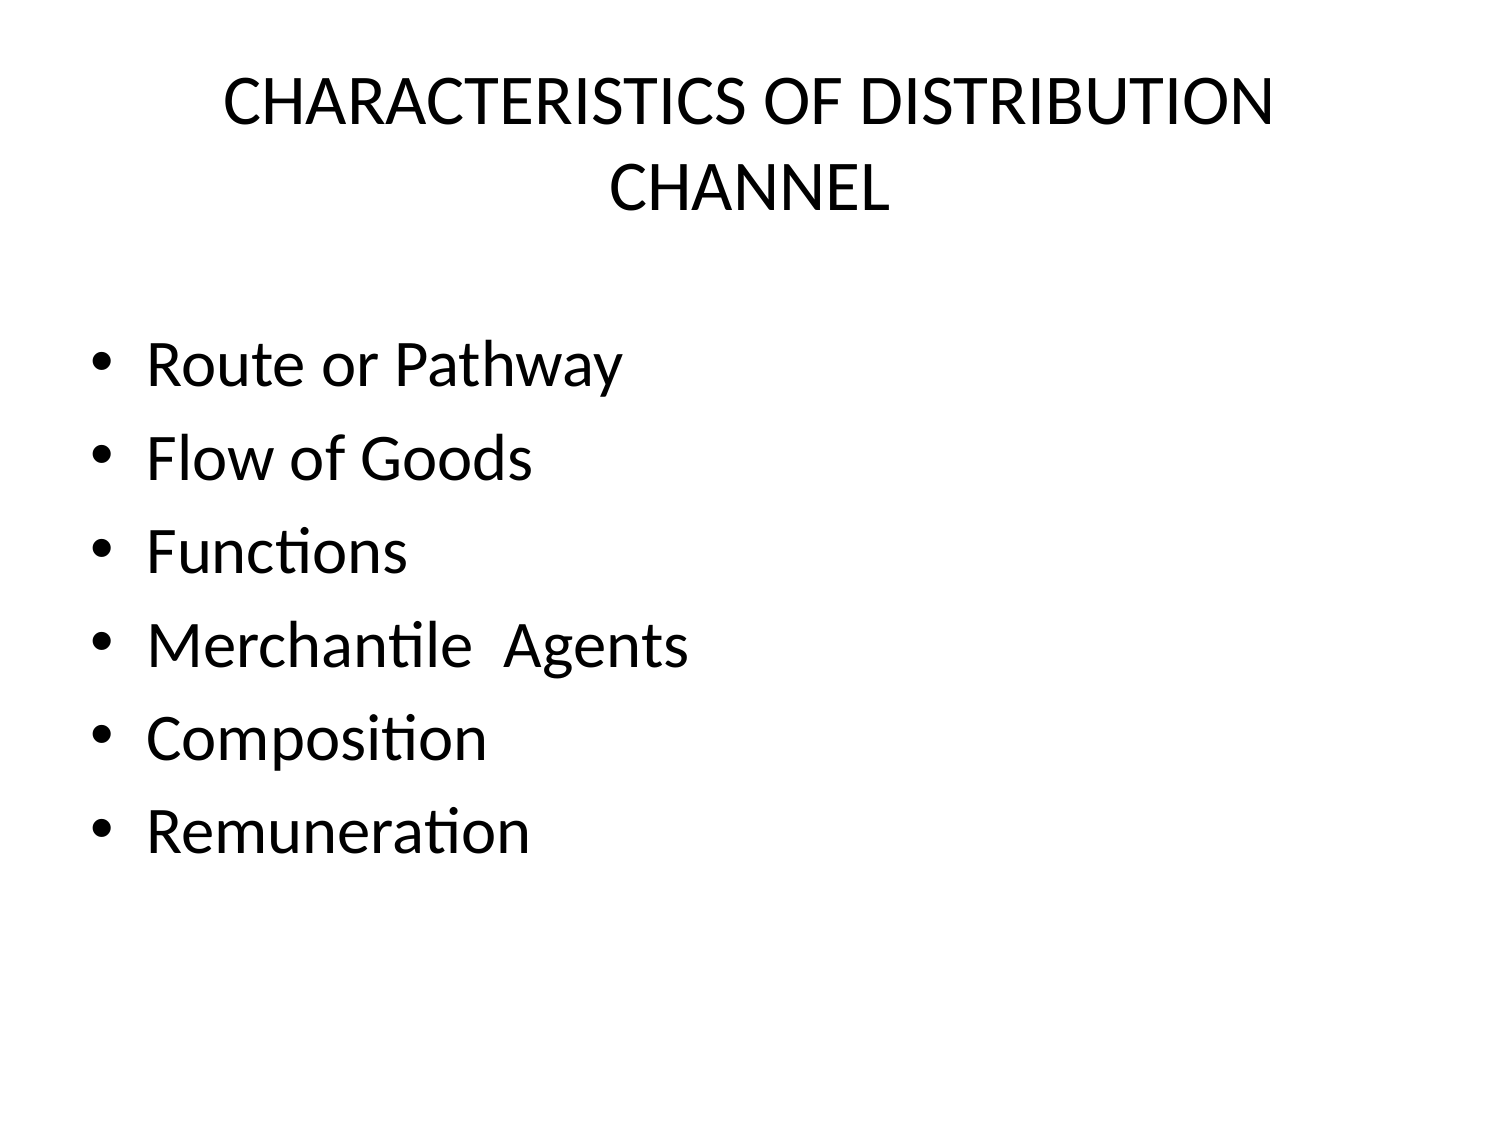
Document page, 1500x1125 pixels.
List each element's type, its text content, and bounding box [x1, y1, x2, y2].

list Route or Pathway Flow of Goods Functions Merchantile Agents Composition Remuneration [75, 312, 1425, 1005]
title CHARACTERISTICS OF DISTRIBUTION CHANNEL [75, 45, 1425, 233]
